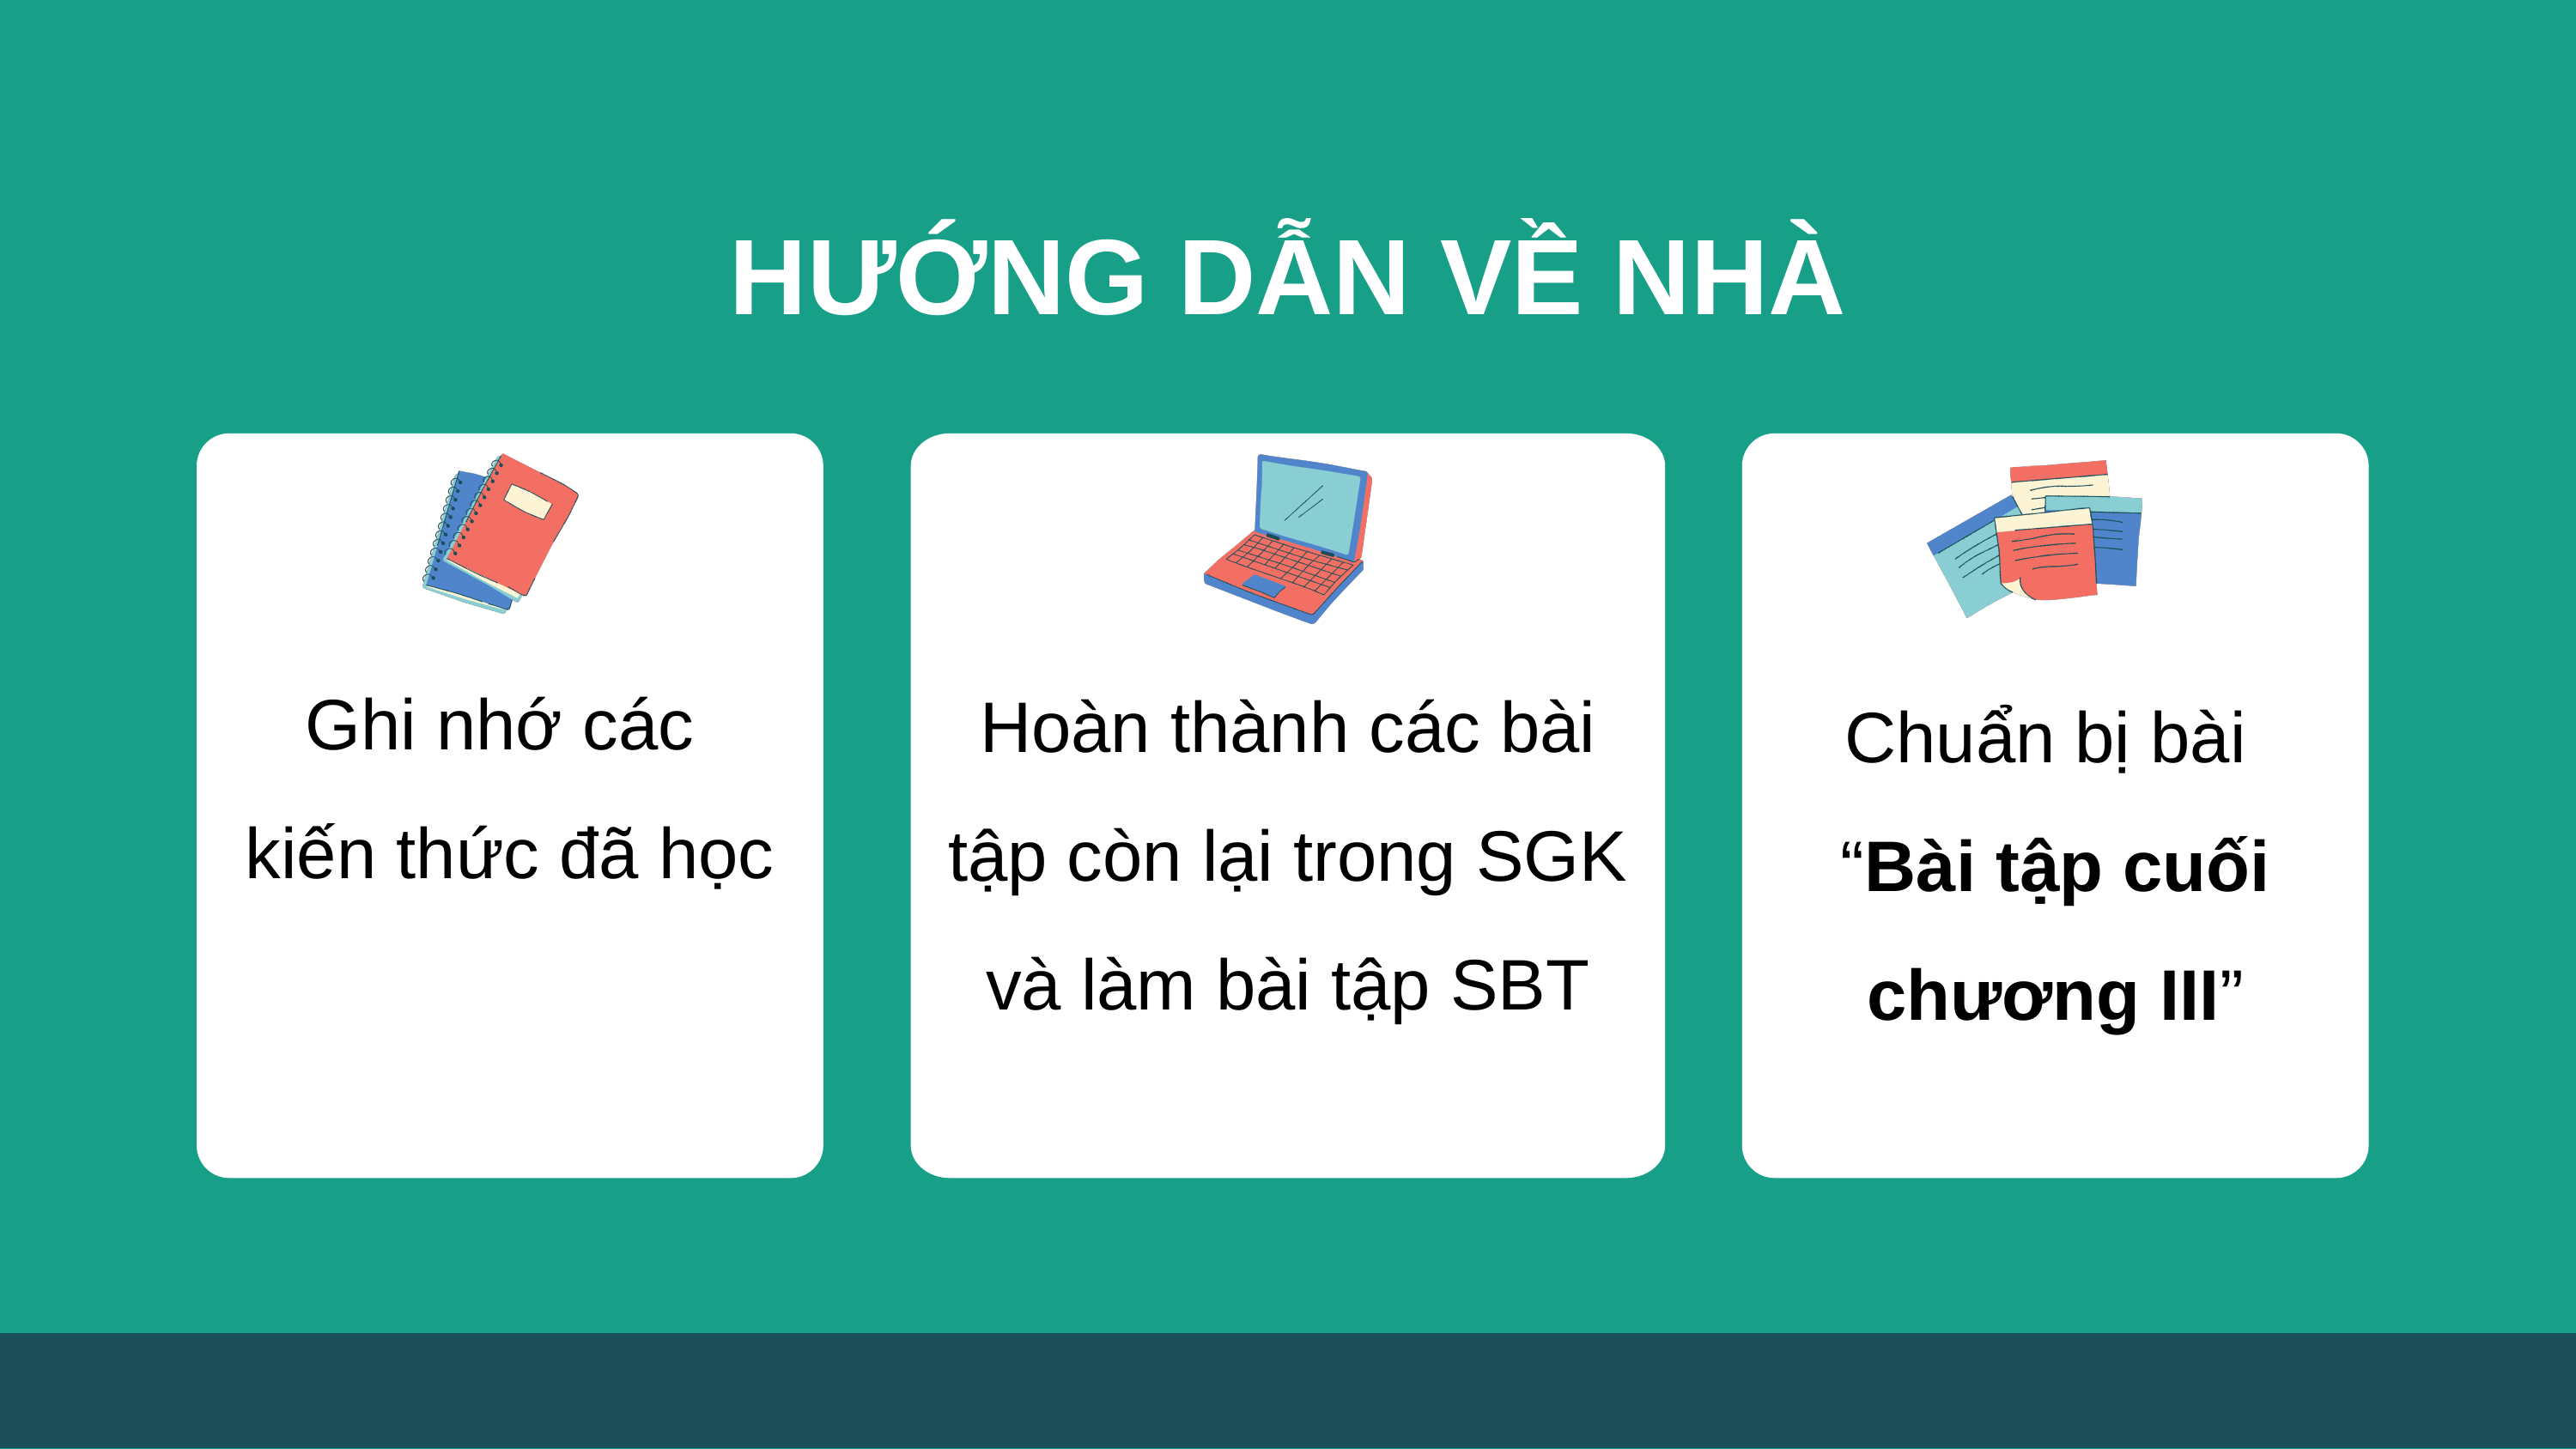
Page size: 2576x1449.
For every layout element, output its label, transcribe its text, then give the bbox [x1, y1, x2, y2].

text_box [196, 433, 824, 1179]
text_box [910, 433, 1666, 1179]
picture [422, 452, 579, 614]
picture [1927, 464, 2147, 610]
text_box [0, 1332, 2576, 1449]
picture [1204, 454, 1372, 625]
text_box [1741, 433, 2369, 1179]
text_box HƯỚNG DẪN VỀ NHÀ [422, 198, 2154, 336]
